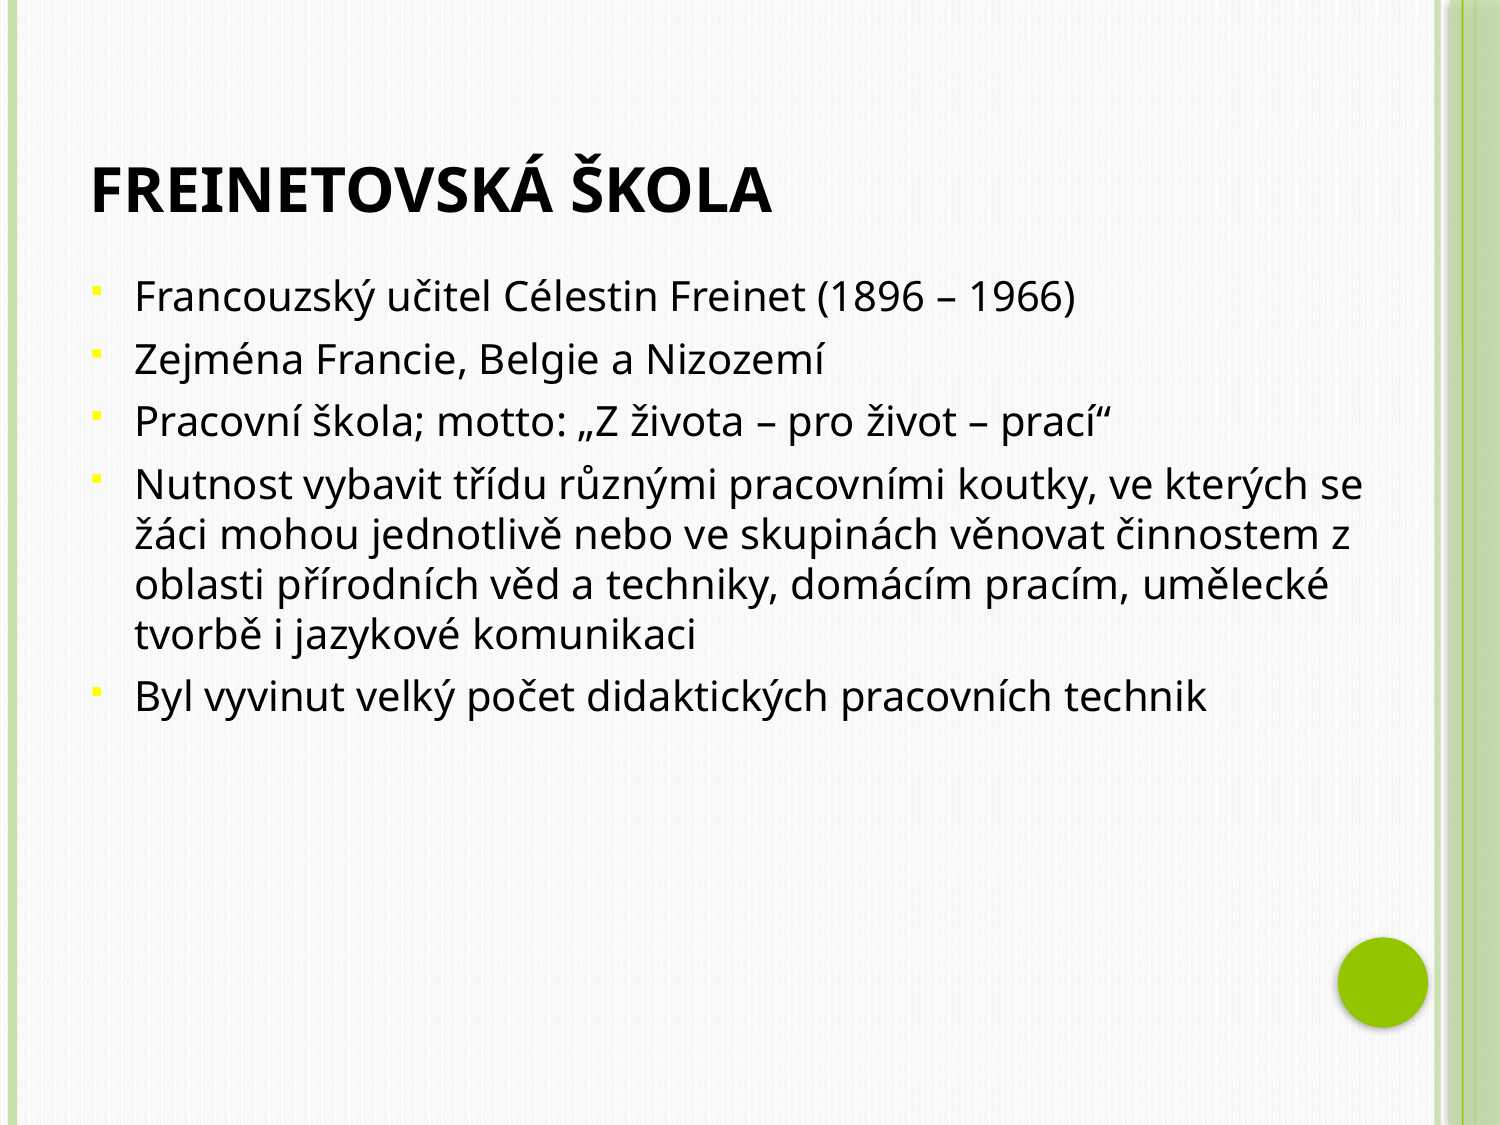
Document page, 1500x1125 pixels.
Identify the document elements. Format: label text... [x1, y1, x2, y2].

list Francouzský učitel Célestin Freinet (1896 – 1966) Zejména Francie, Belgie a Nizozemí Pracovní škola; motto: „Z života – pro život – prací“ Nutnost vybavit třídu různými pracovními koutky, ve kterých se žáci mohou jednotlivě nebo ve skupinách věnovat činnostem z oblasti přírodních věd a techniky, domácím pracím, umělecké tvorbě i jazykové komunikaci Byl vyvinut velký počet didaktických pracovních technik [75, 262, 1425, 1005]
picture [0, 0, 7, 1125]
title Freinetovská škola [75, 45, 1425, 233]
picture [18, 0, 1434, 1125]
picture [1441, 0, 1449, 1125]
